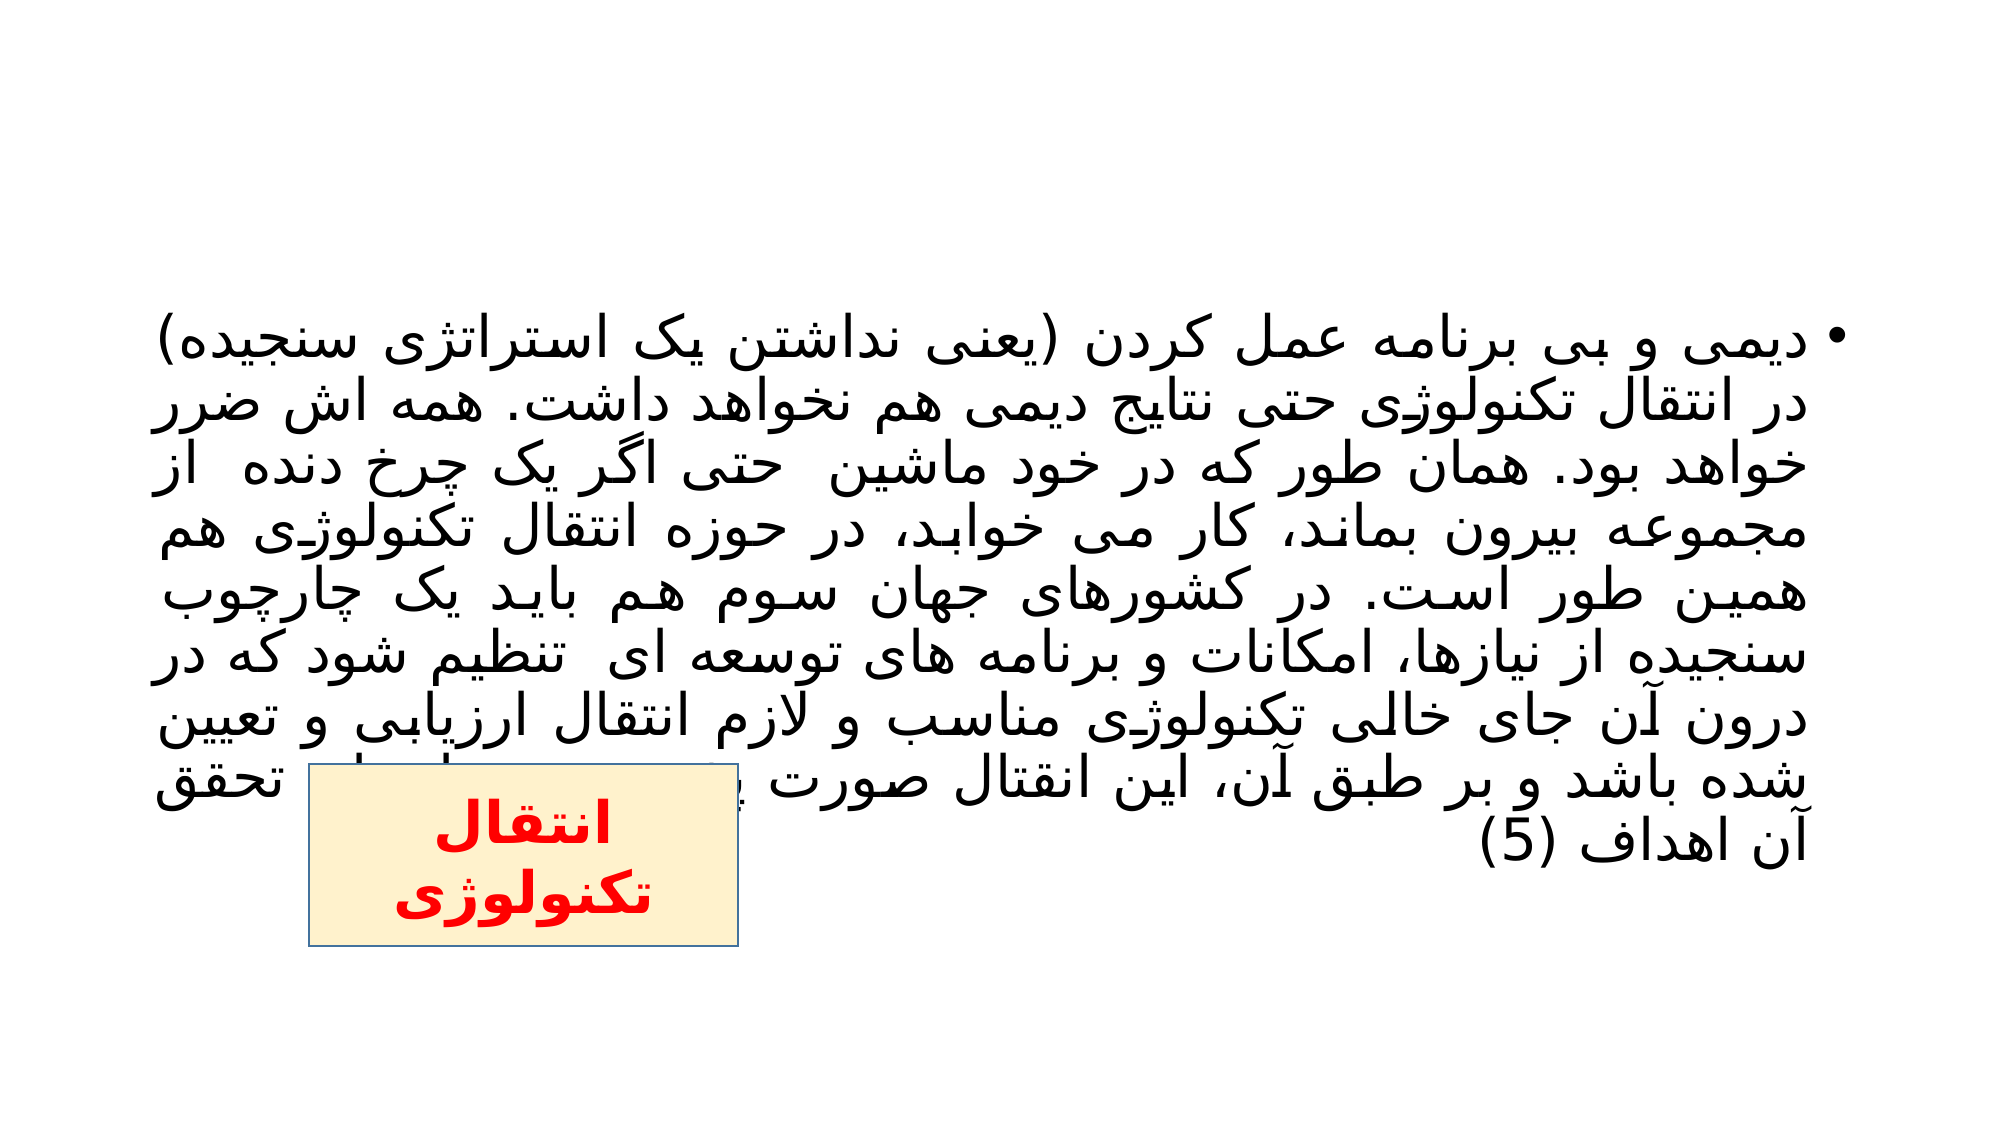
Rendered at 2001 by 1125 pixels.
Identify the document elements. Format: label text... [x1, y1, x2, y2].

text_box انتقال تکنولوژی [308, 763, 739, 947]
list دیمی و بی برنامه عمل کردن (یعنی نداشتن یک استراتژی سنجیده) در انتقال تکنولوژی حتی نتایج دیمی هم نخواهد داشت. همه اش ضرر خواهد بود. همان طور که در خود ماشین حتی اگر یک چرخ دنده از مجموعه بیرون بماند، کار می خوابد، در حوزه انتقال تکنولوژی هم همین طور است. در کشورهای جهان سوم هم باید یک چارچوب سنجیده از نیازها، امکانات و برنامه های توسعه ای تنظیم شود که در درون آن جای خالی تکنولوژی مناسب و لازم انتقال ارزیابی و تعیین شده باشد و بر طبق آن، این انقتال صورت پذیرد و در راستای تحقق آن اهداف (5) [137, 299, 1863, 1014]
